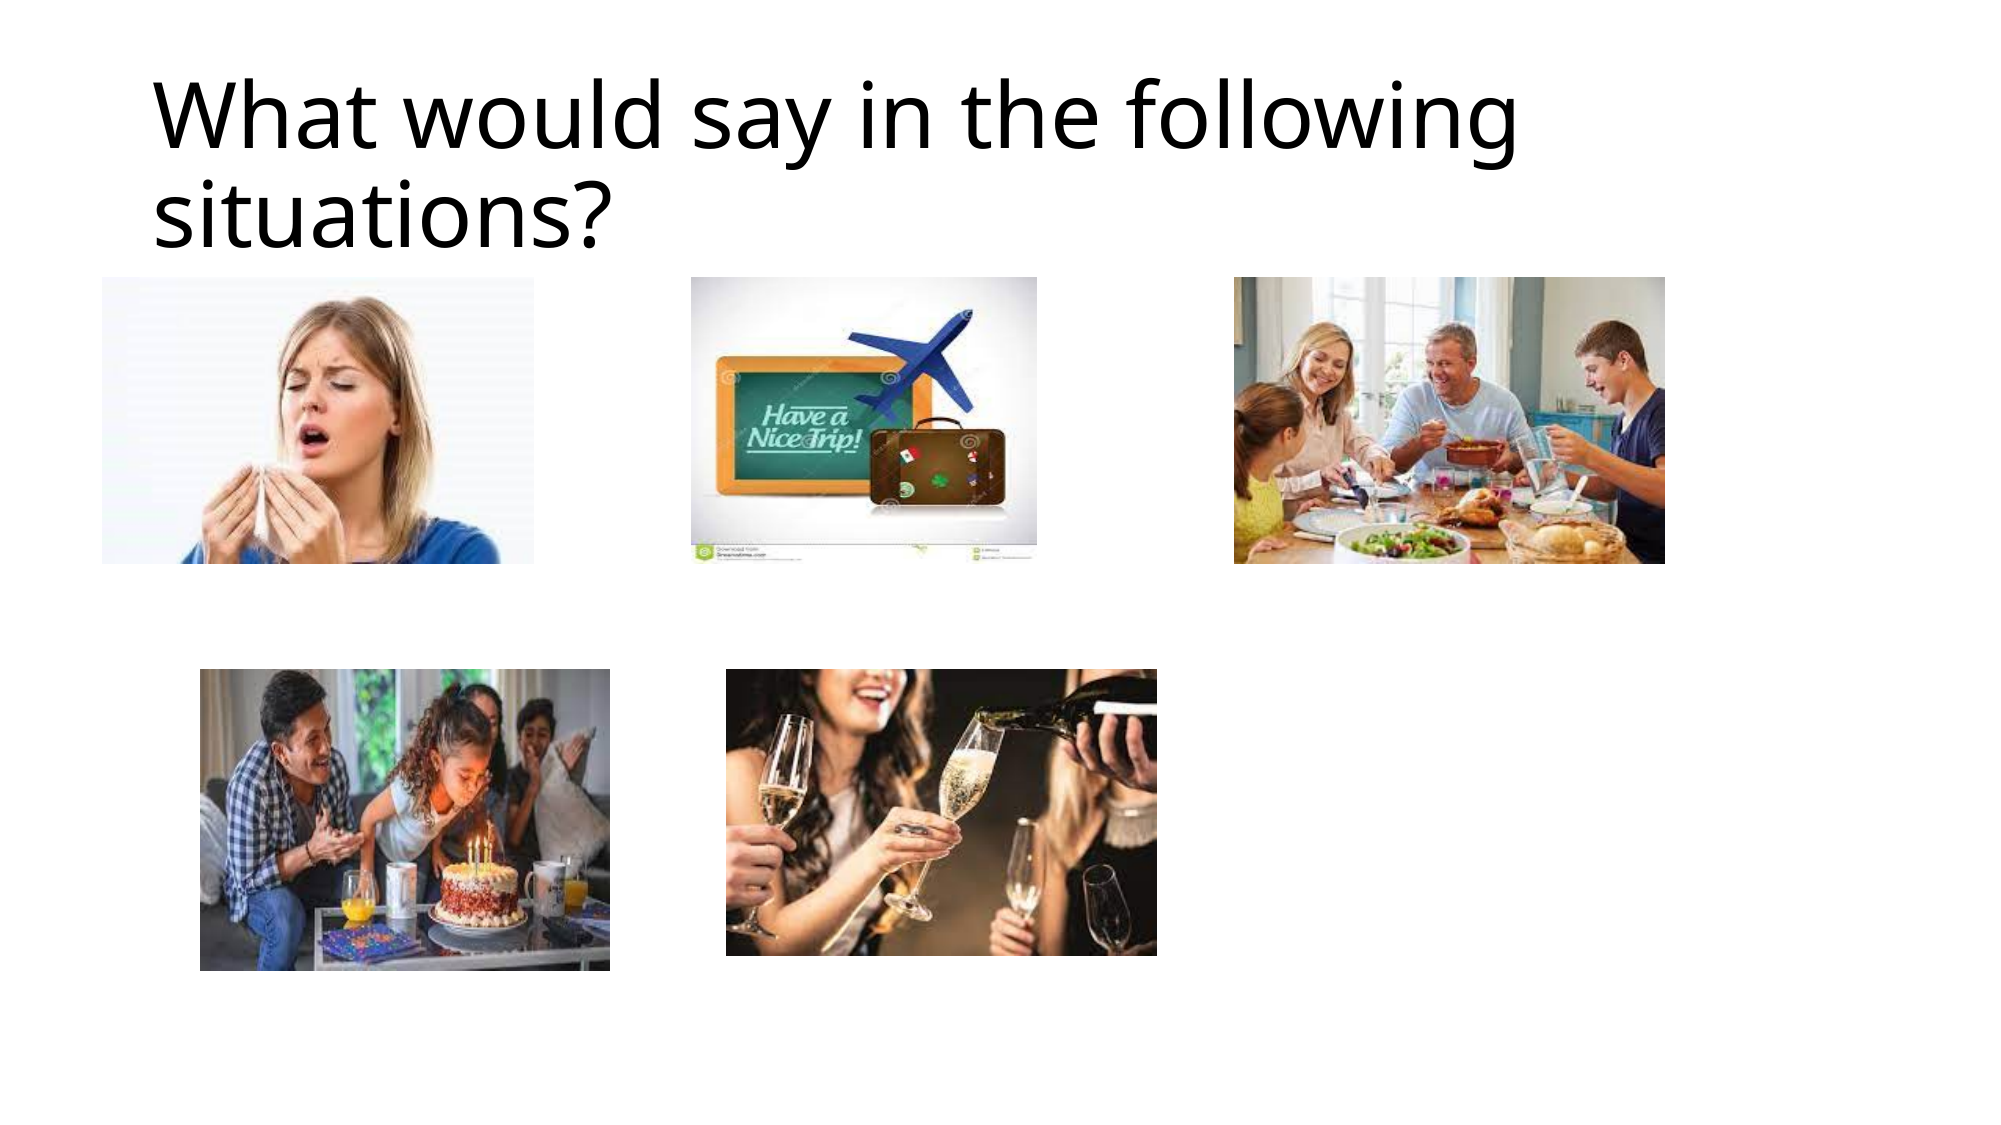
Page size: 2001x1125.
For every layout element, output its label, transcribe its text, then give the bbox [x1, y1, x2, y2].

picture [200, 669, 610, 971]
picture [691, 277, 1037, 564]
picture [1234, 277, 1665, 564]
title What would say in the following situations? [137, 59, 1863, 278]
picture [726, 669, 1157, 956]
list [102, 277, 534, 564]
